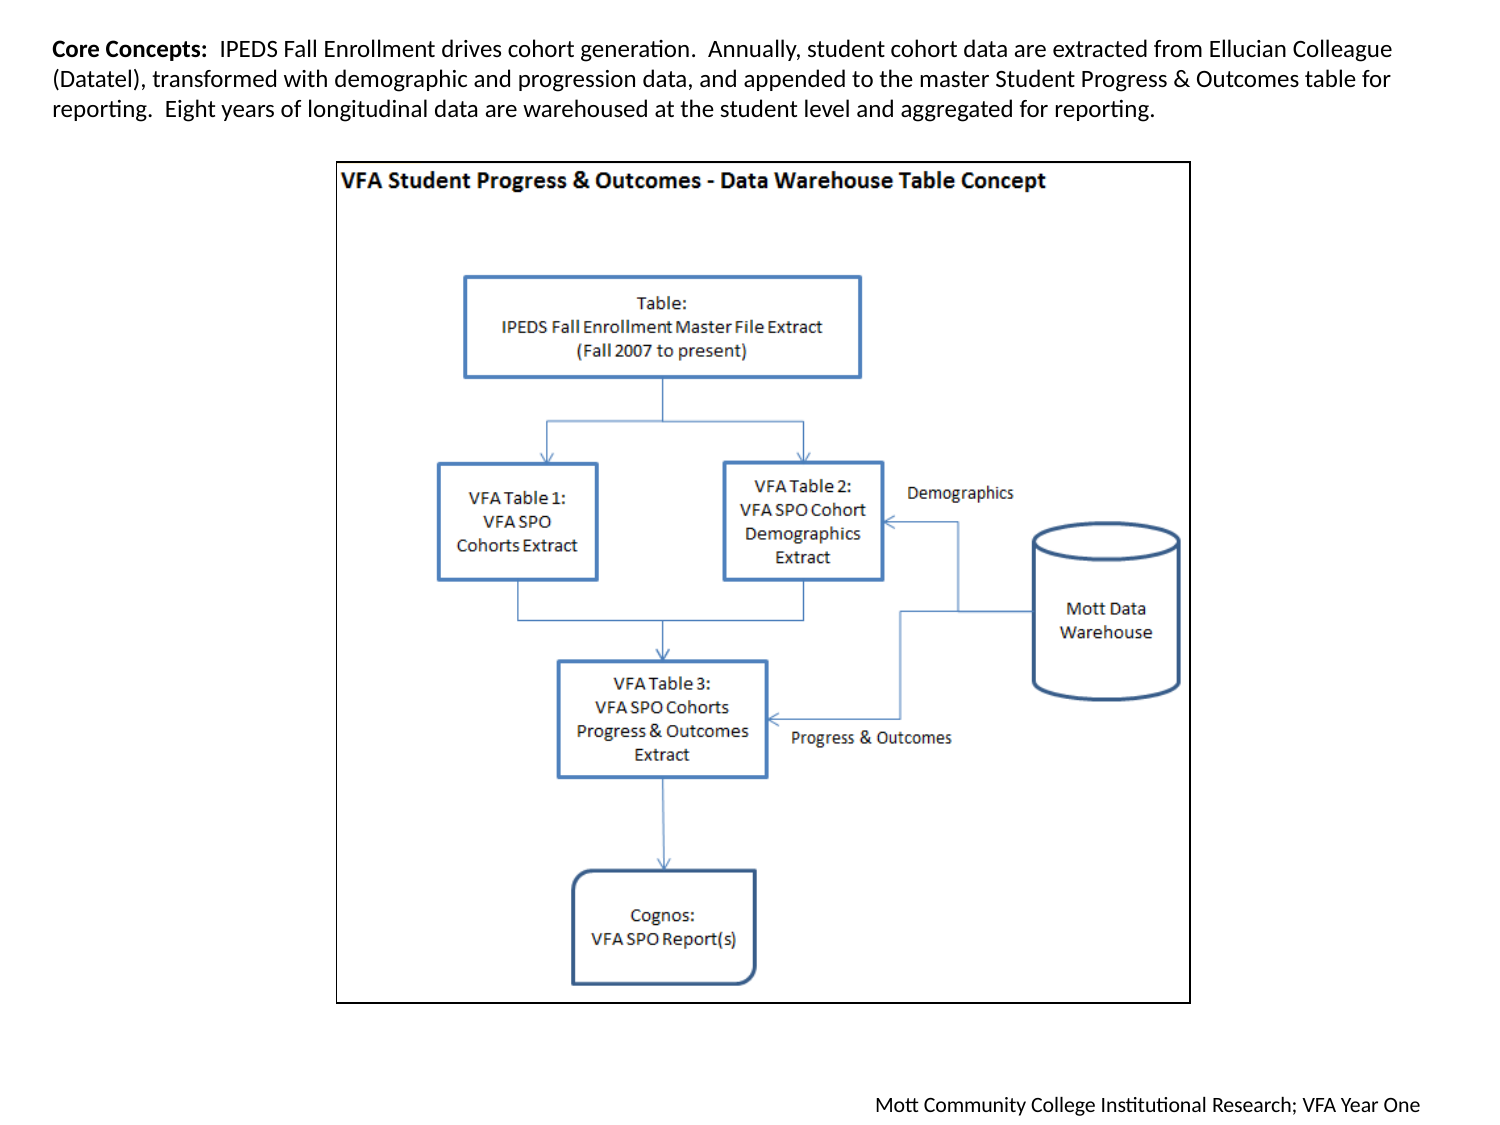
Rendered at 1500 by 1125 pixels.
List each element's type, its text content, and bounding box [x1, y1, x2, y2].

text_box Mott Community College Institutional Research; VFA Year One [860, 1083, 1437, 1125]
text_box Core Concepts: IPEDS Fall Enrollment drives cohort generation. Annually, student cohort data are extracted from Ellucian Colleague (Datatel), transformed with demographic and progression data, and appended to the master Student Progress & Outcomes table for reporting. Eight years of longitudinal data are warehoused at the student level and aggregated for reporting. [37, 24, 1438, 130]
picture [337, 162, 1190, 1003]
